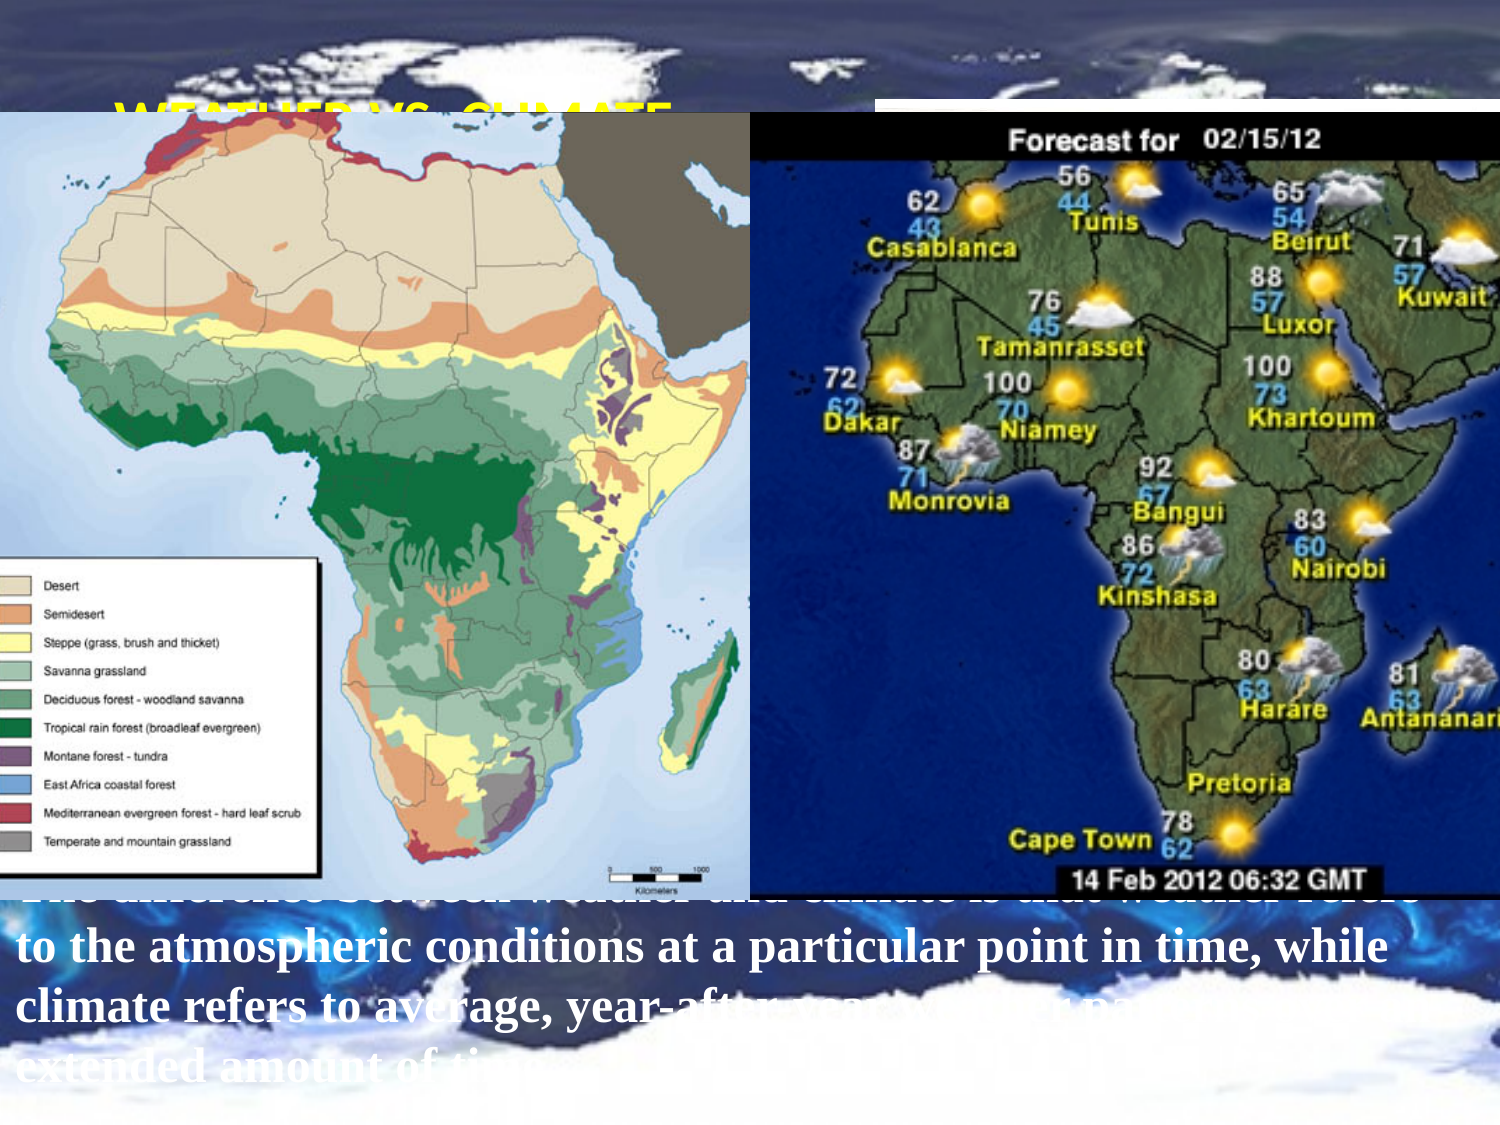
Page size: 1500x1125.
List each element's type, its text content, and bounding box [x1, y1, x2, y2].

list Weather The condition of Earth’s atmosphere at a particular time and place. As interactions between parts of the Earth system change, so does the weather. CLIMATE The average annual conditions of temperature, precipitation, winds, and clouds in an area. The difference between weather and climate is that weather refers to the atmospheric conditions at a particular point in time, while climate refers to average, year-after-year weather patterns over an extended amount of time. [0, 909, 1450, 1100]
title Weather Vs. Climate [99, 75, 769, 110]
picture [0, 99, 1500, 901]
